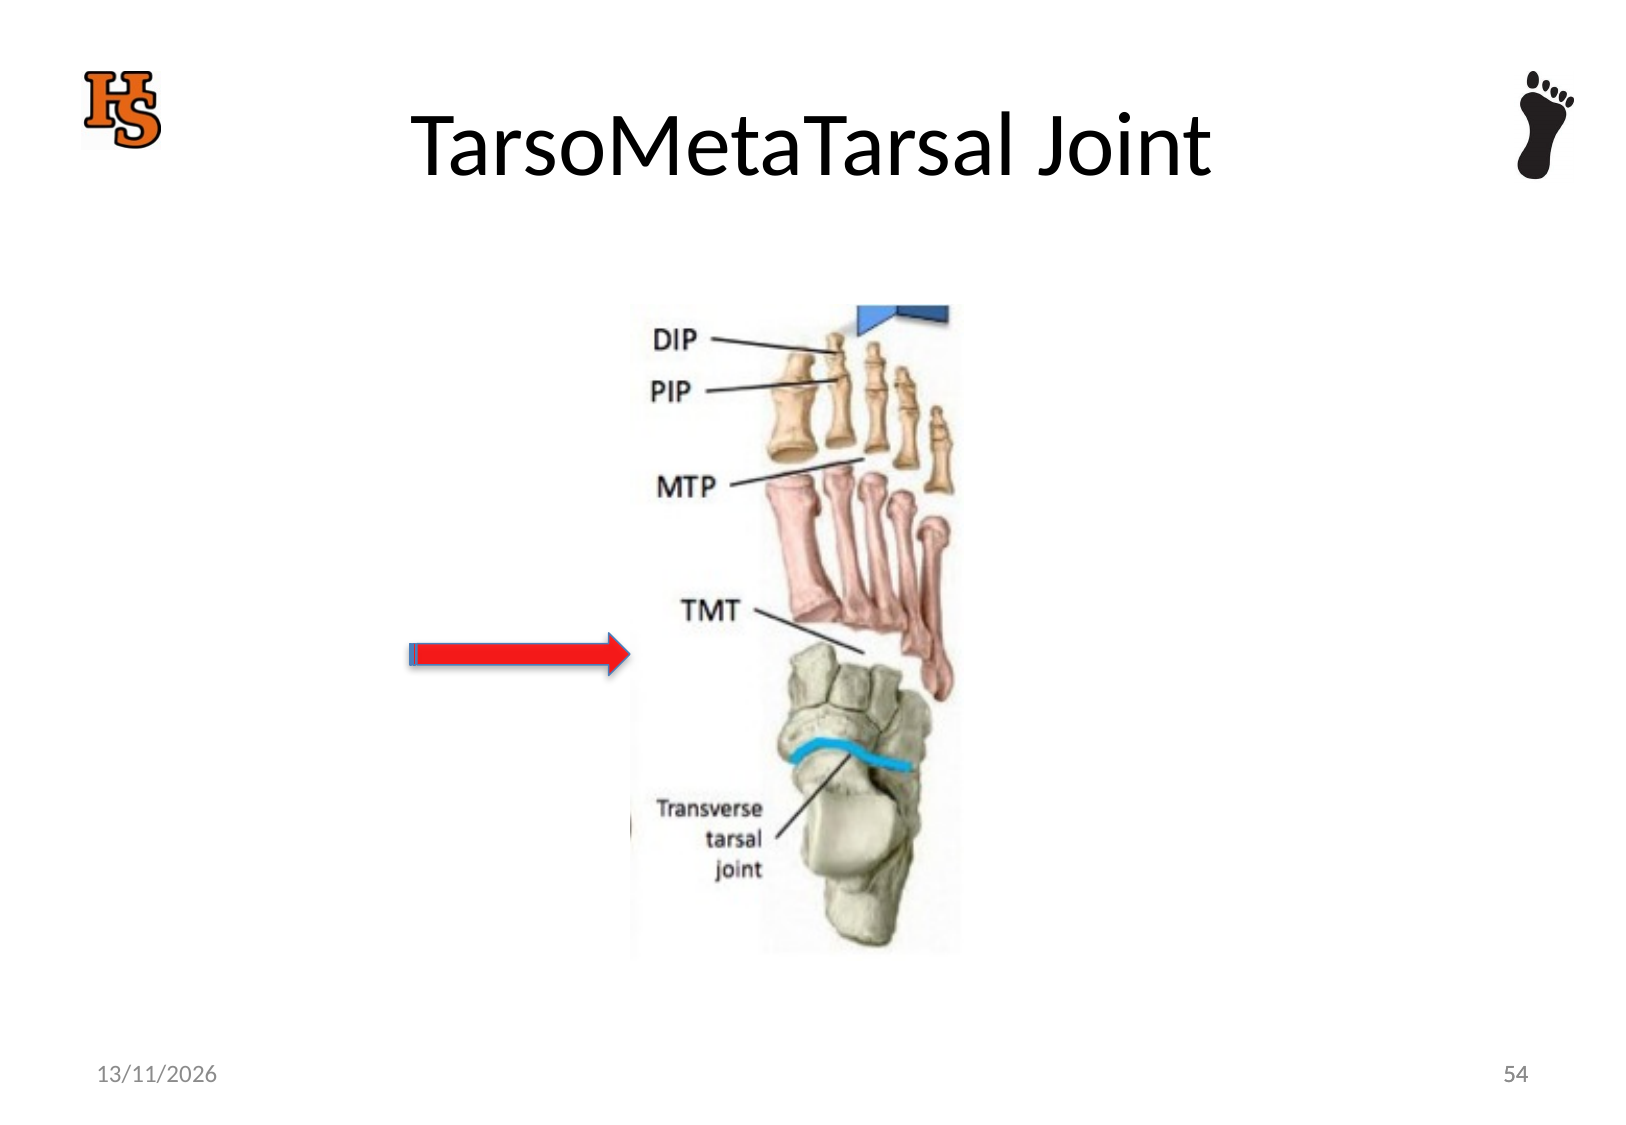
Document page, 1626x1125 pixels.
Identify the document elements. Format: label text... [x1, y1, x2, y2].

picture [629, 304, 964, 961]
title TarsoMetaTarsal Joint [81, 45, 1544, 233]
text_box [409, 632, 624, 677]
picture [1544, 71, 1574, 183]
slide_number 54 [1164, 1042, 1544, 1103]
